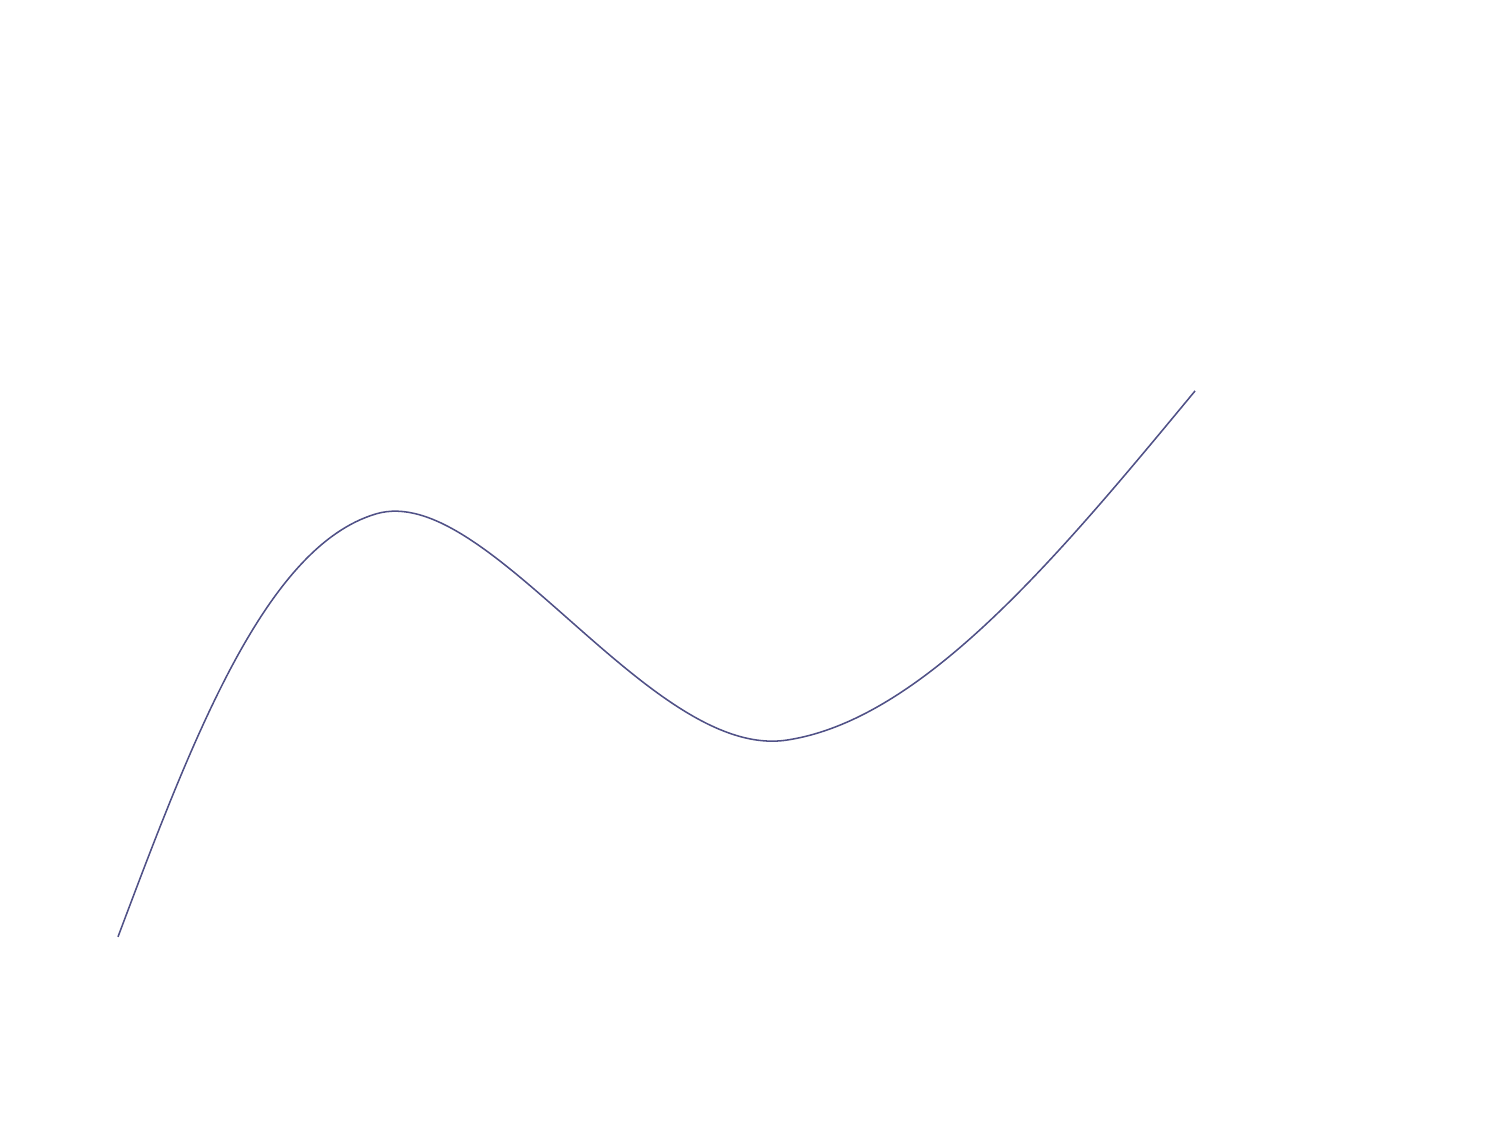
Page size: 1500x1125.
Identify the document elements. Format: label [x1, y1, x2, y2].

text_box [117, 390, 1196, 938]
